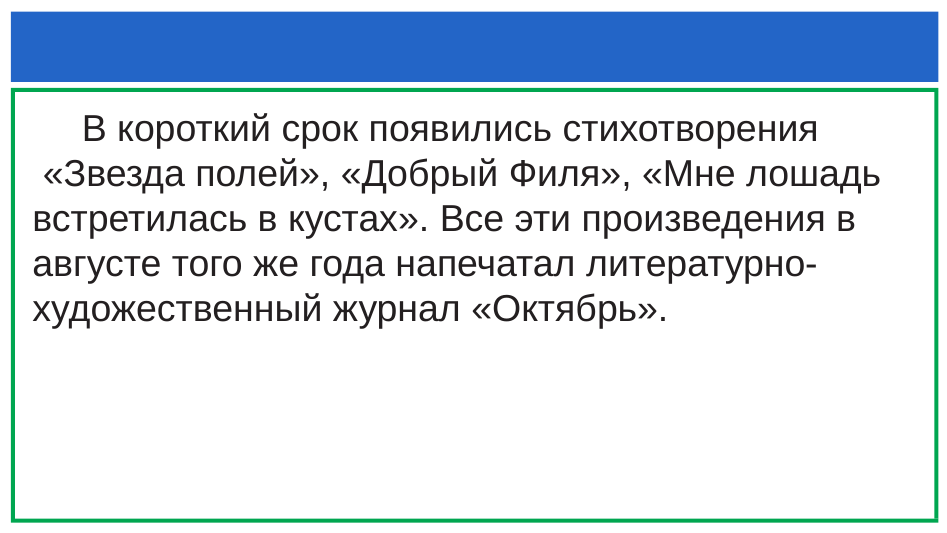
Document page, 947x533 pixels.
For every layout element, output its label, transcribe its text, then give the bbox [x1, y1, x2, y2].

list В короткий срок появились стихотворения «Звезда полей», «Добрый Филя», «Мне лошадь встретилась в кустах». Все эти произведения в августе того же года напечатал литературно-художественный журнал «Октябрь». [32, 103, 924, 377]
